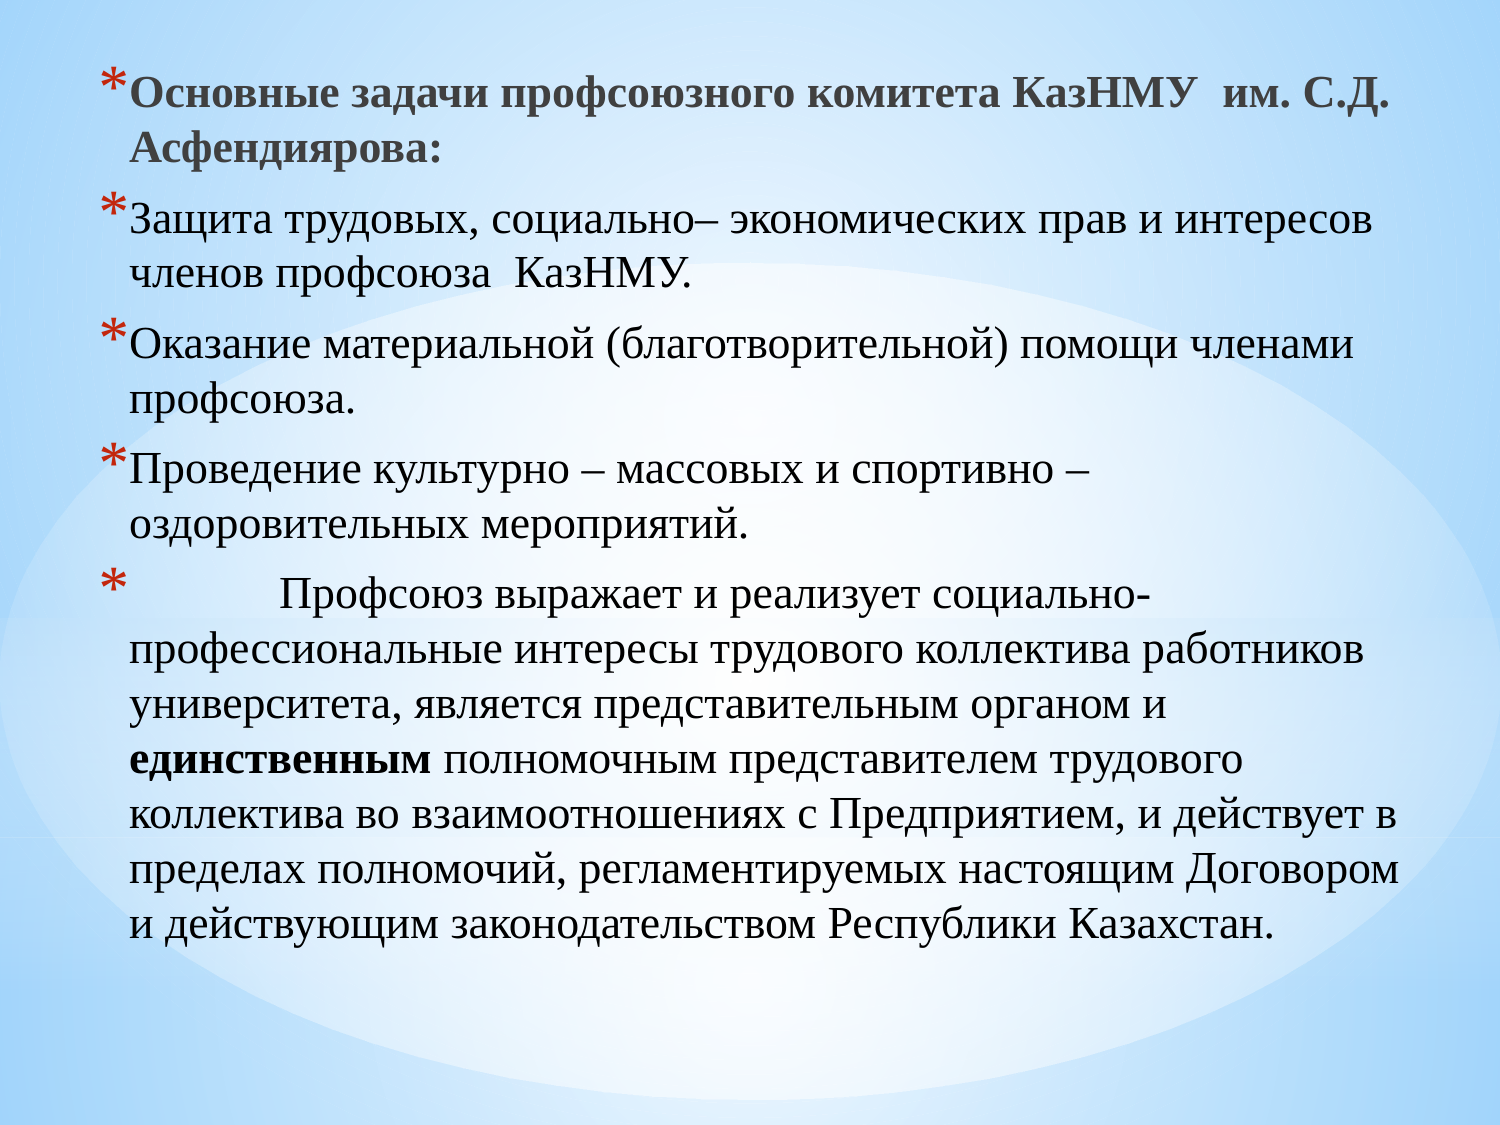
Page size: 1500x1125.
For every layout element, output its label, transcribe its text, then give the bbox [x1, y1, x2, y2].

list Основные задачи профсоюзного комитета КазНМУ им. С.Д. Асфендиярова: Защита трудовых, социально– экономических прав и интересов членов профсоюза КазНМУ. Оказание материальной (благотворительной) помощи членами профсоюза. Проведение культурно – массовых и спортивно – оздоровительных мероприятий. Профсоюз выражает и реализует социально-профессиональные интересы трудового коллектива работников университета, является представительным органом и единственным полномочным представителем трудового коллектива во взаимоотношениях с Предприятием, и действует в пределах полномочий, регламентируемых настоящим Договором и действующим законодательством Республики Казахстан. [76, 54, 1436, 1071]
